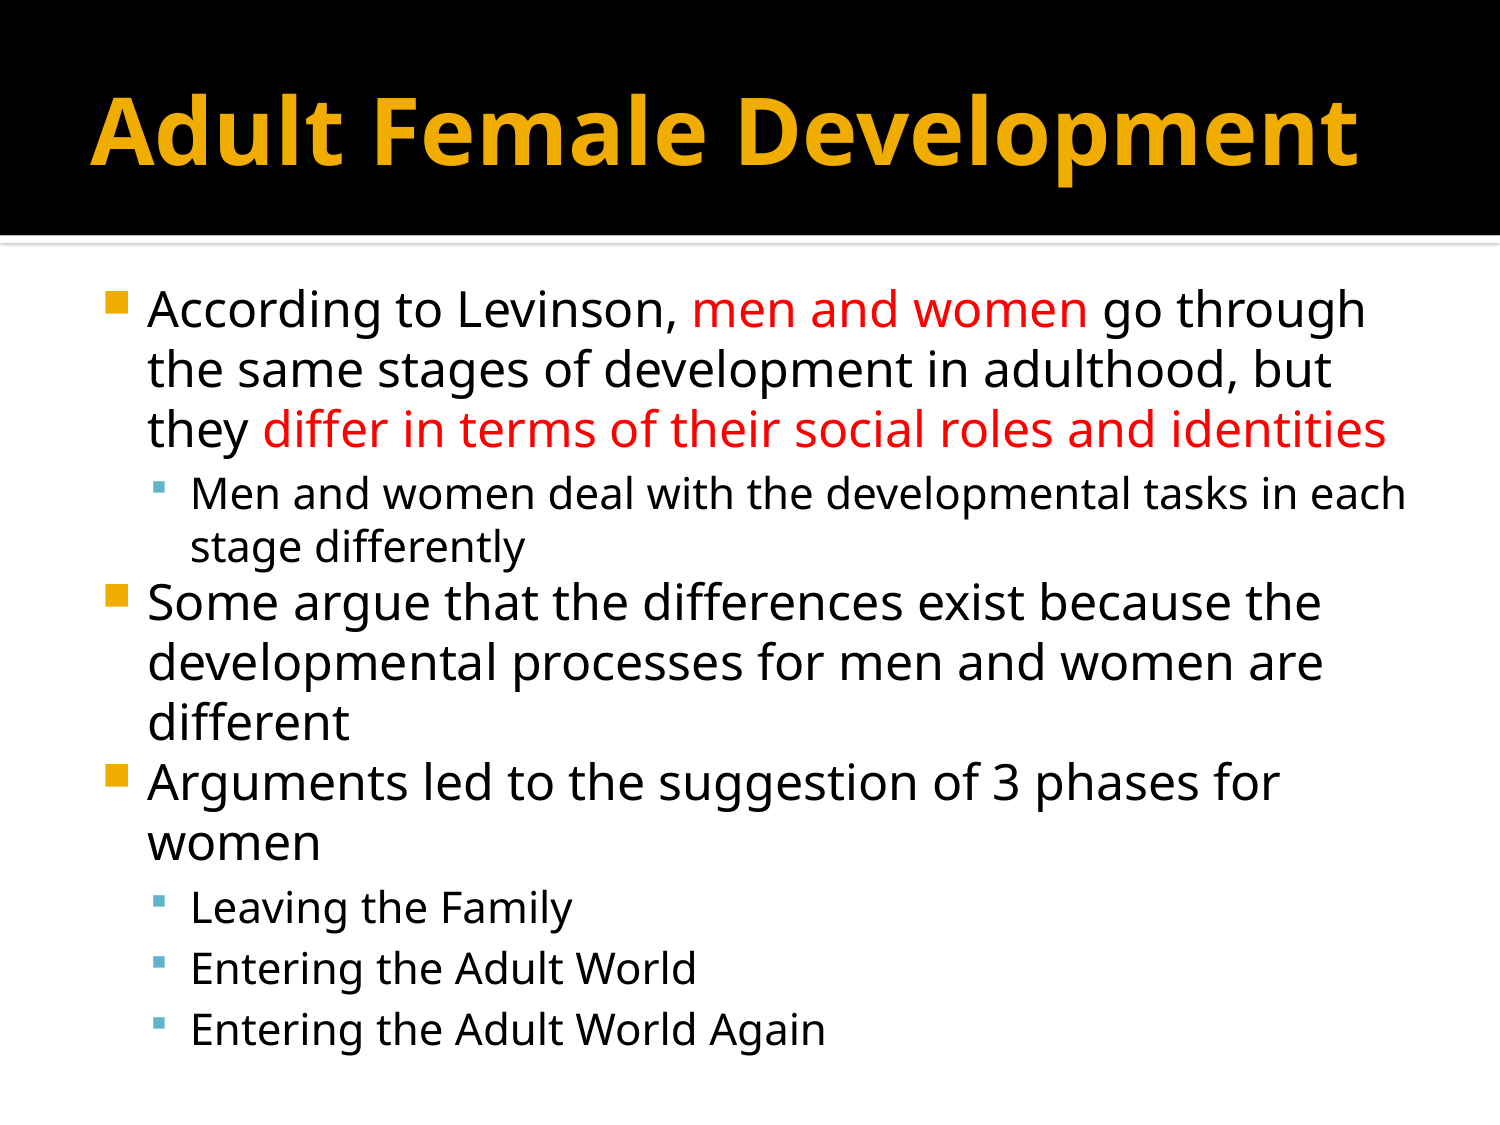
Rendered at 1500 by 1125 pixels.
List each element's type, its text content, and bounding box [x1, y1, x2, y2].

title Adult Female Development [75, 25, 1425, 231]
list According to Levinson, men and women go through the same stages of development in adulthood, but they differ in terms of their social roles and identities Men and women deal with the developmental tasks in each stage differently Some argue that the differences exist because the developmental processes for men and women are different Arguments led to the suggestion of 3 phases for women Leaving the Family Entering the Adult World Entering the Adult World Again [75, 262, 1425, 1075]
